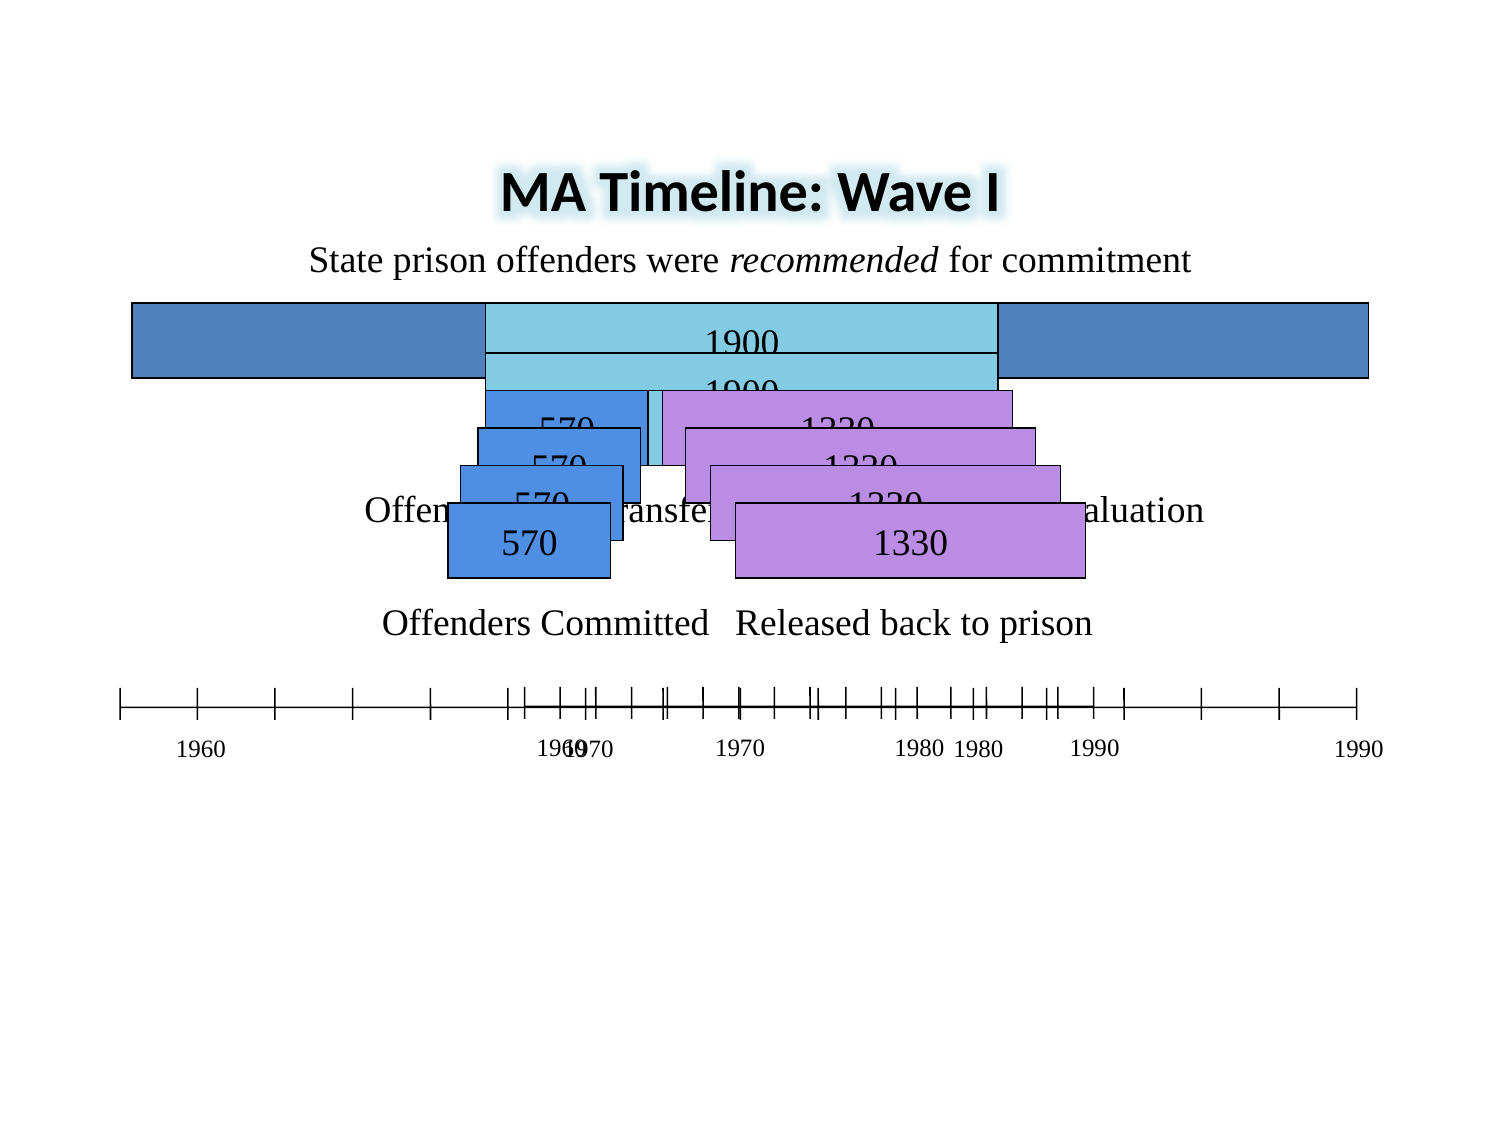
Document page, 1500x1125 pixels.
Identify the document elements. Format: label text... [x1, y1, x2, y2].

text_box MA Timeline: Wave I [294, 142, 1207, 227]
text_box 5000 [131, 302, 485, 378]
text_box Offenders were transferred to MTC for a full evaluation [349, 477, 460, 538]
text_box 1900 [485, 302, 998, 352]
text_box 570 [460, 465, 624, 541]
text_box 1330 [685, 427, 1036, 503]
text_box 1900 [485, 352, 998, 390]
text_box 1330 [710, 465, 1061, 541]
text_box 5000 [998, 302, 1369, 378]
text_box State prison offenders were recommended for commitment [293, 227, 1207, 288]
text_box 570 [477, 427, 641, 503]
text_box Released back to prison [720, 590, 1109, 651]
text_box Offenders were transferred to MTC for a full evaluation [624, 477, 710, 538]
text_box 1900 [649, 390, 662, 466]
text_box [57, 687, 1431, 771]
text_box Offenders were transferred to MTC for a full evaluation [1061, 477, 1221, 538]
text_box 570 [485, 390, 649, 466]
text_box 570 [448, 502, 611, 578]
text_box 1330 [662, 390, 1013, 466]
text_box 1330 [735, 502, 1086, 578]
text_box Offenders Committed [366, 590, 720, 651]
